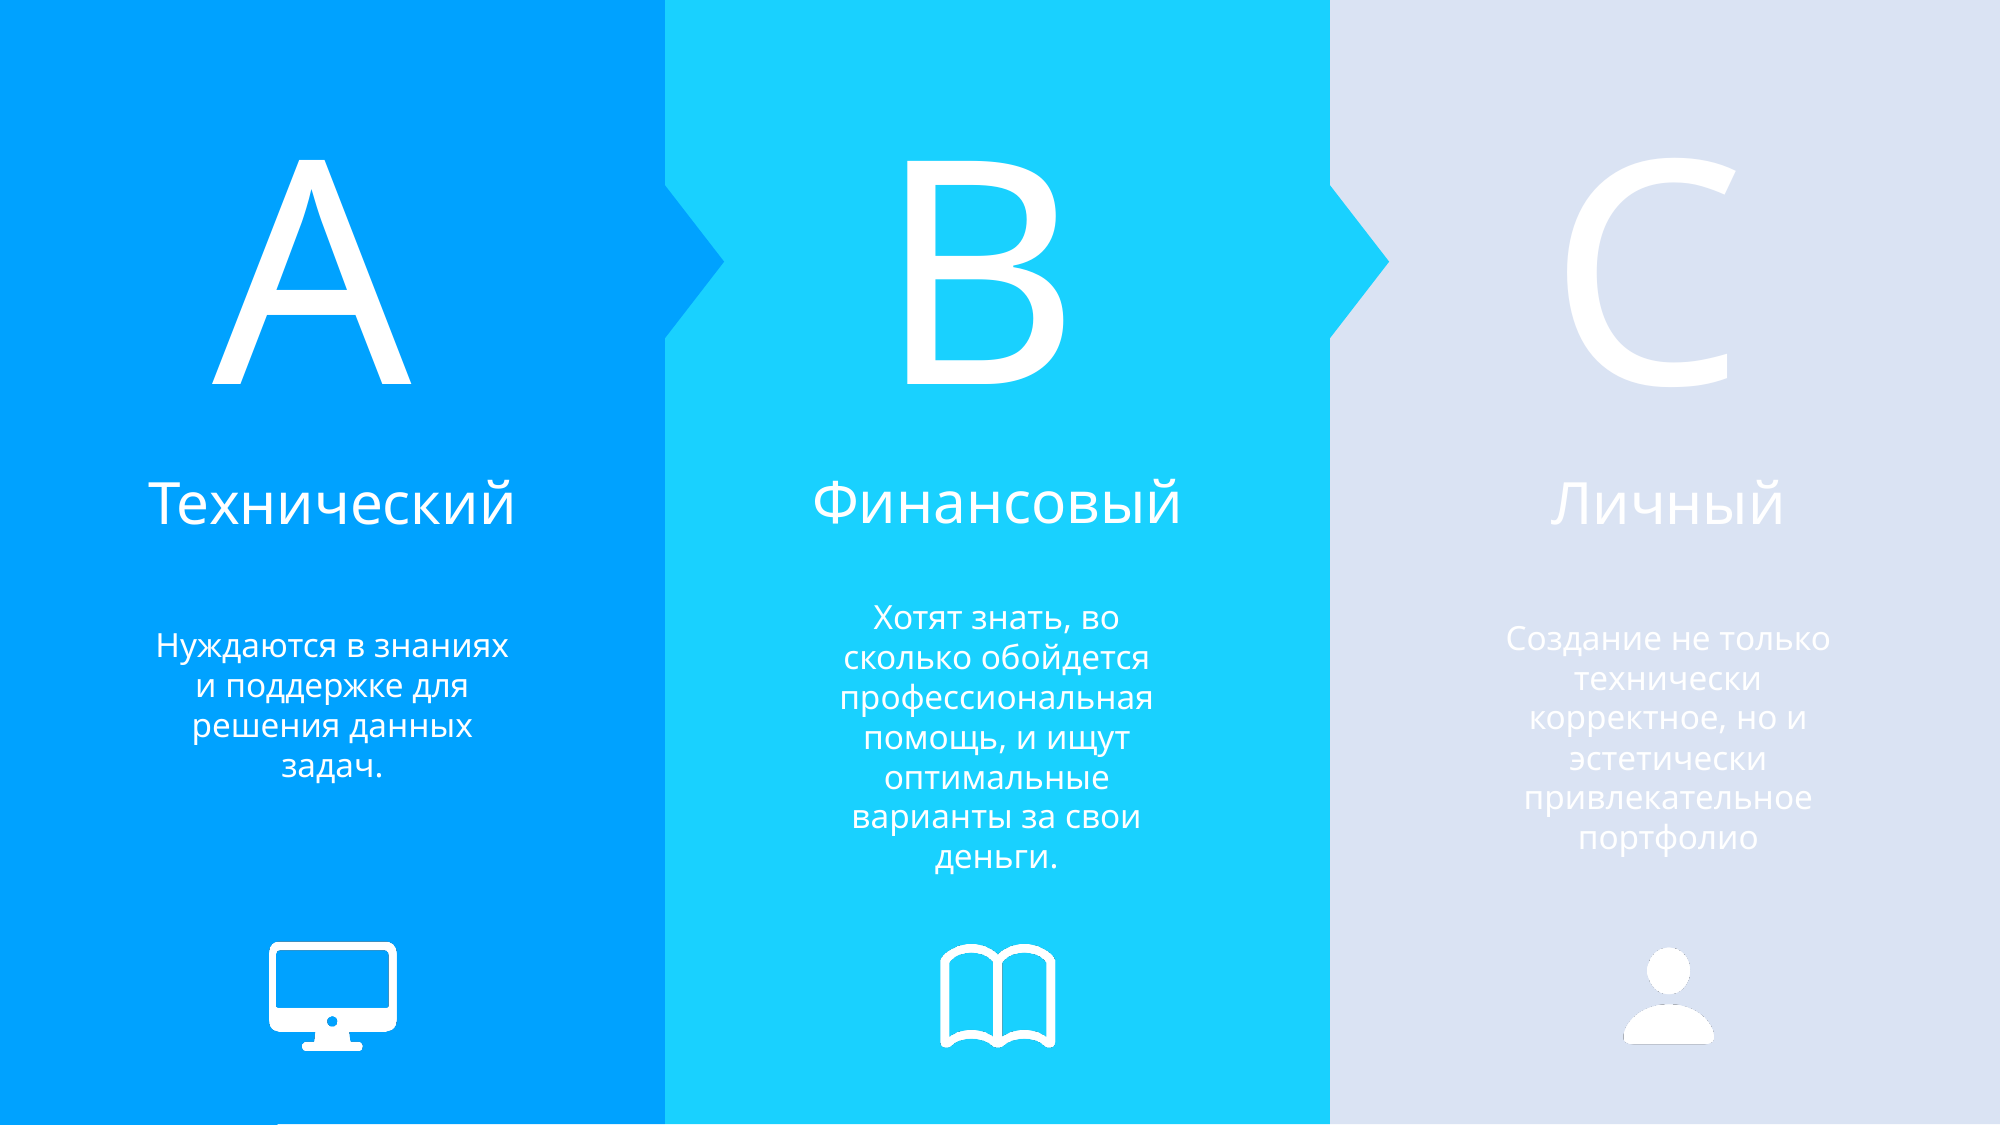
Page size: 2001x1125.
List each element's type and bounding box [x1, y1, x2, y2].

text_box [725, 0, 1390, 1125]
text_box [0, 0, 725, 1125]
text_box [1390, 0, 2000, 1125]
